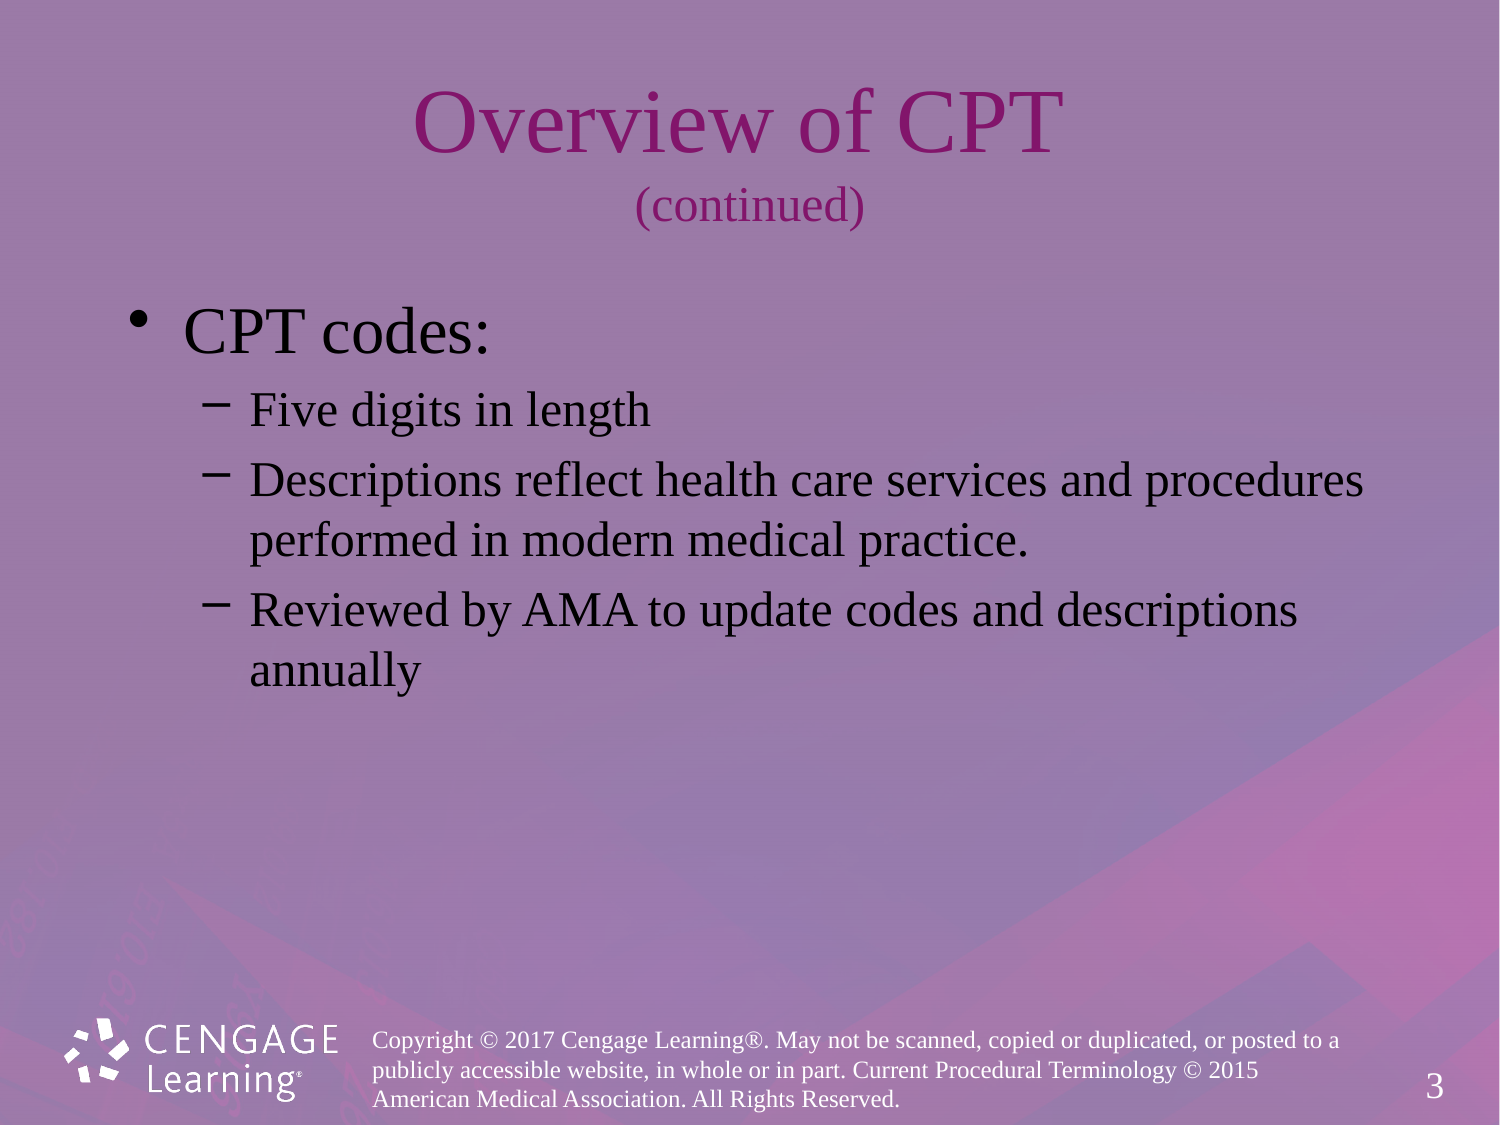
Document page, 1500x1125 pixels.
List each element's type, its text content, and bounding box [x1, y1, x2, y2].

title Overview of CPT (continued) [112, 60, 1388, 278]
picture [0, 0, 1500, 1125]
list CPT codes: Five digits in length Descriptions reflect health care services and procedures performed in modern medical practice. Reviewed by AMA to update codes and descriptions annually [112, 278, 1388, 988]
